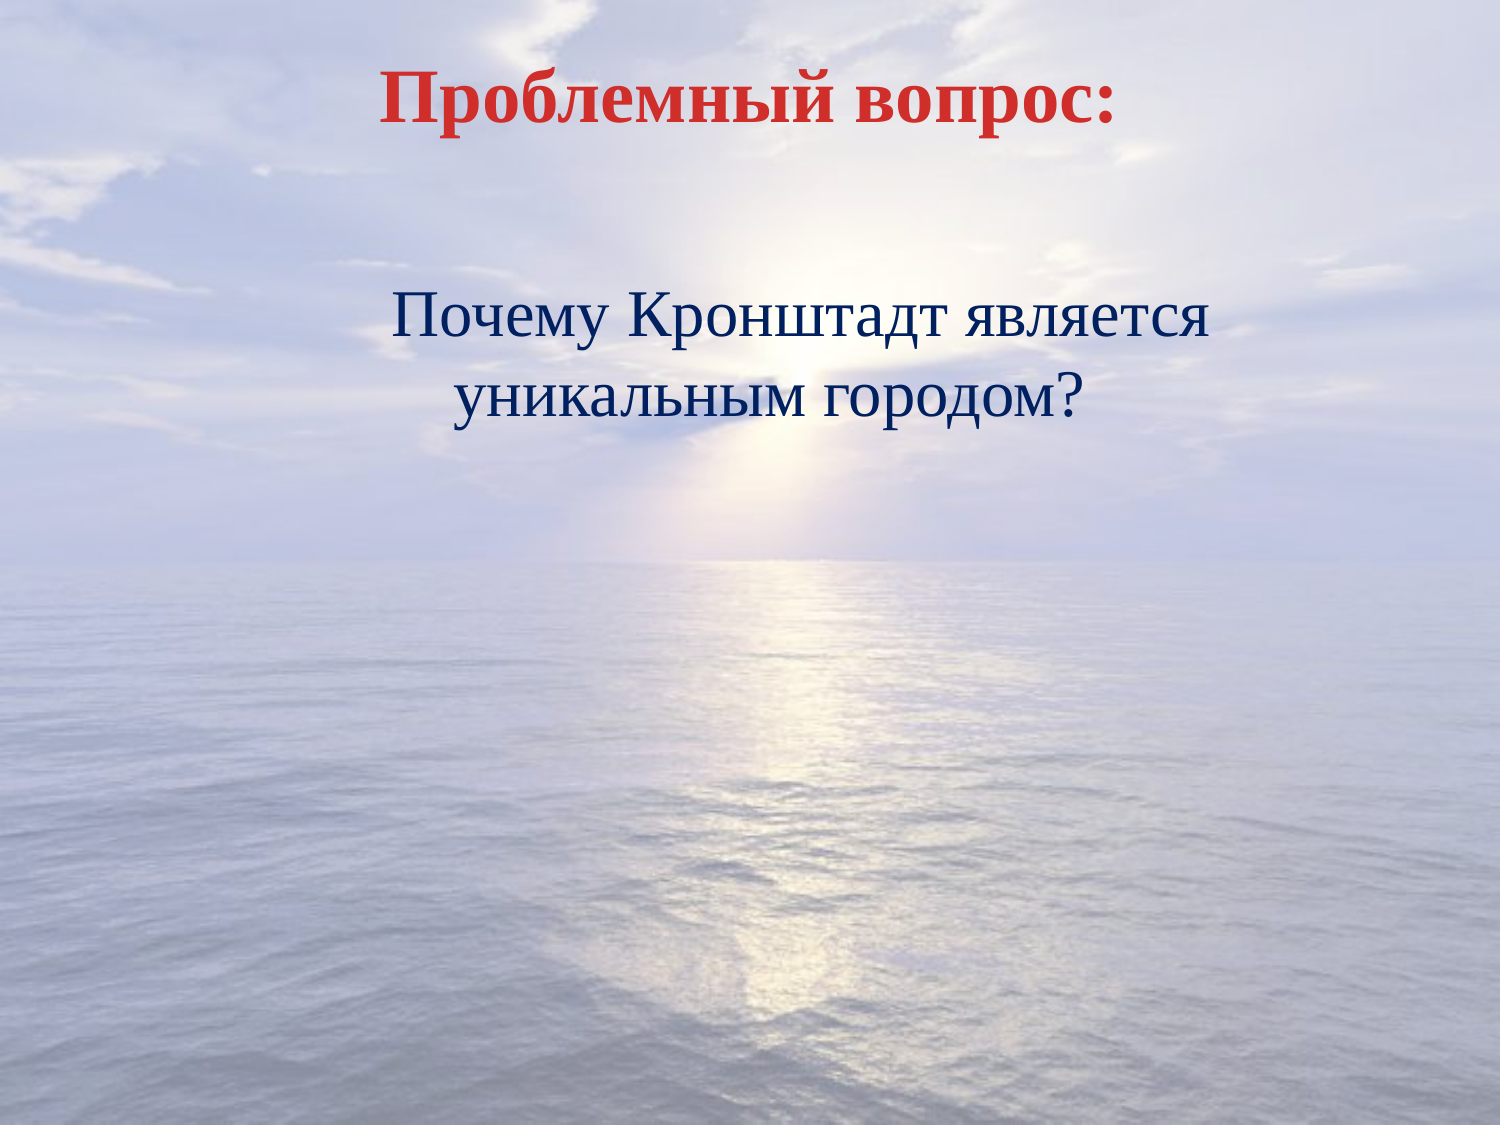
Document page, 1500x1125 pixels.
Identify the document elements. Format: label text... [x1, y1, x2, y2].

title Проблемный вопрос: [75, 45, 1425, 233]
list Почему Кронштадт является уникальным городом? [75, 262, 1425, 1005]
